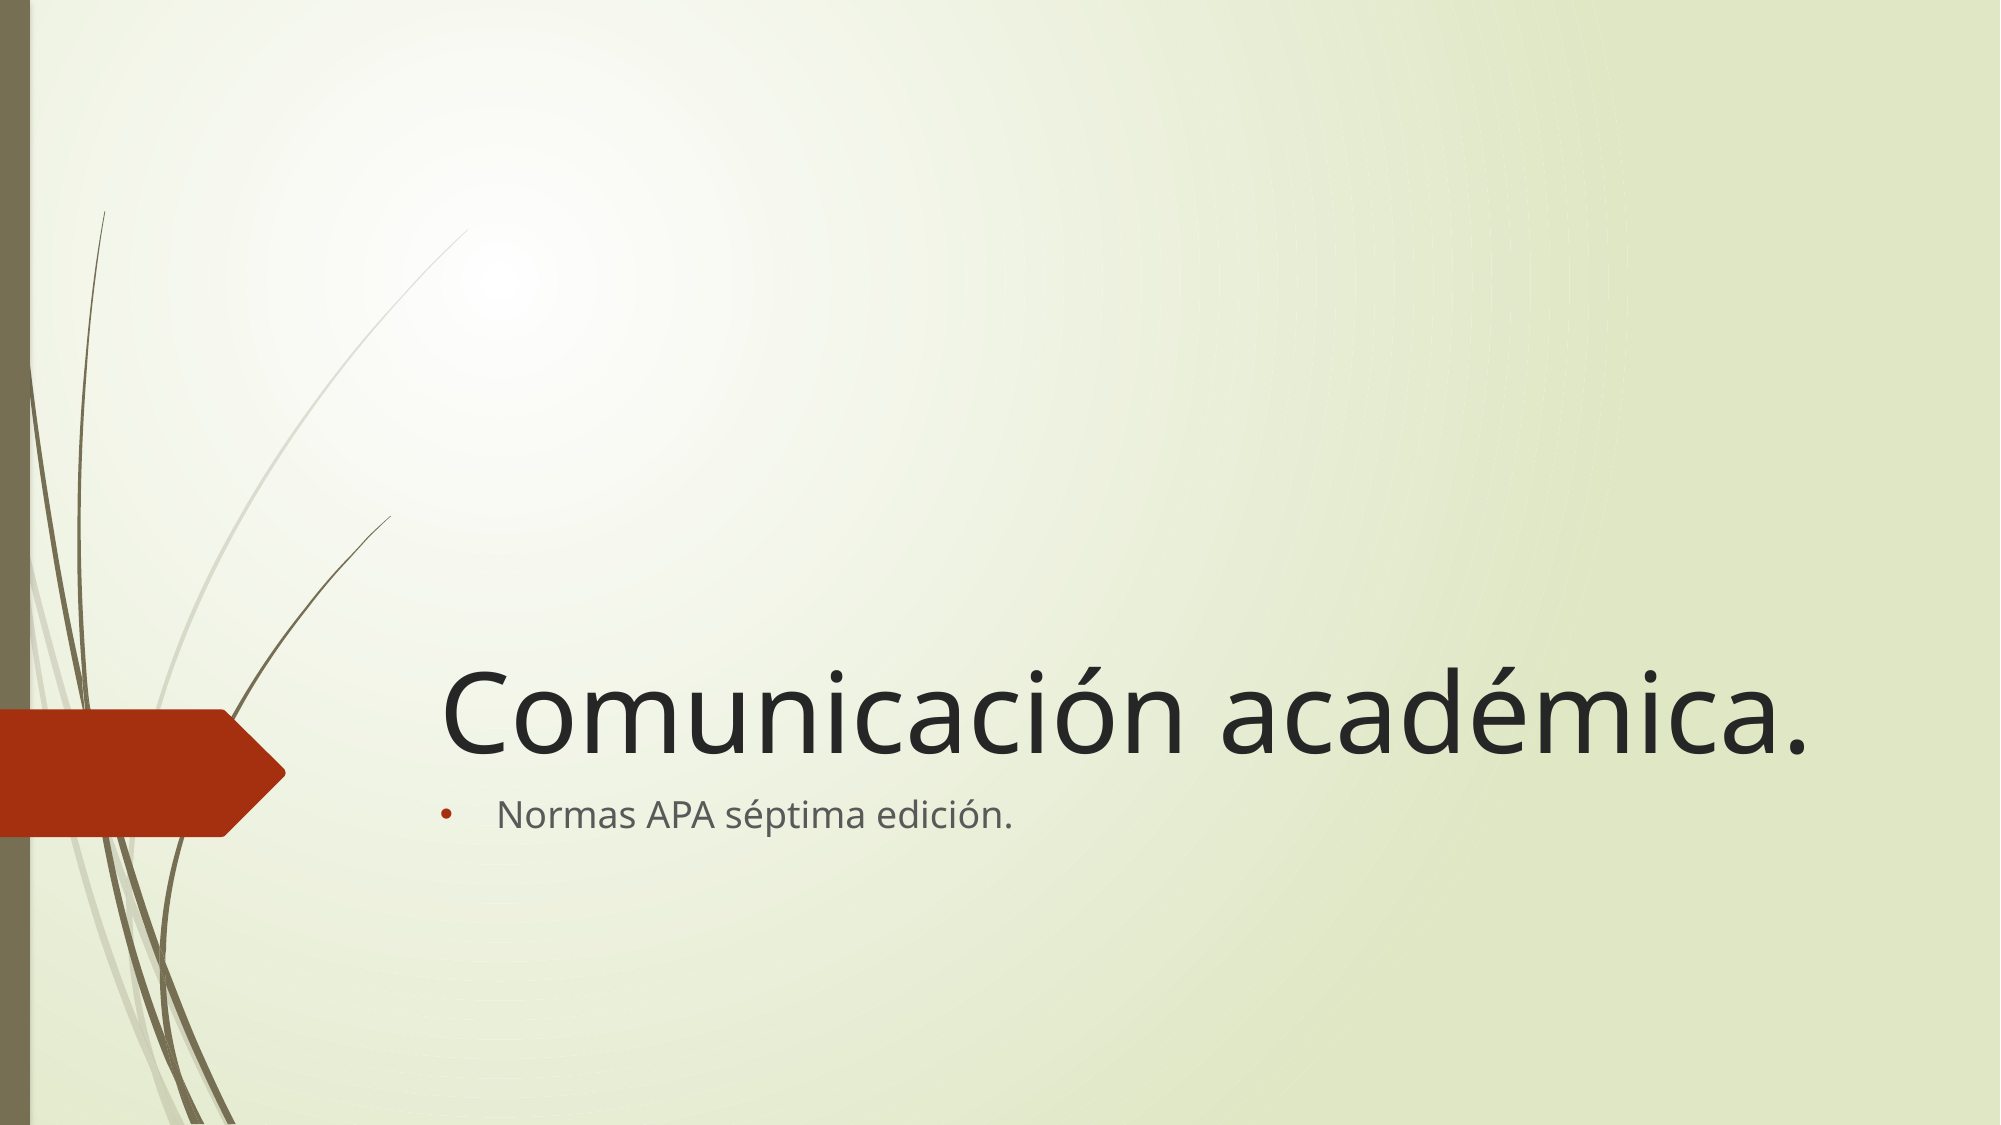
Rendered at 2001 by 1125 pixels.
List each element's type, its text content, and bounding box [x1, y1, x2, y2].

title Comunicación académica. [424, 412, 1888, 783]
subtitle Normas APA séptima edición. [424, 783, 1888, 969]
